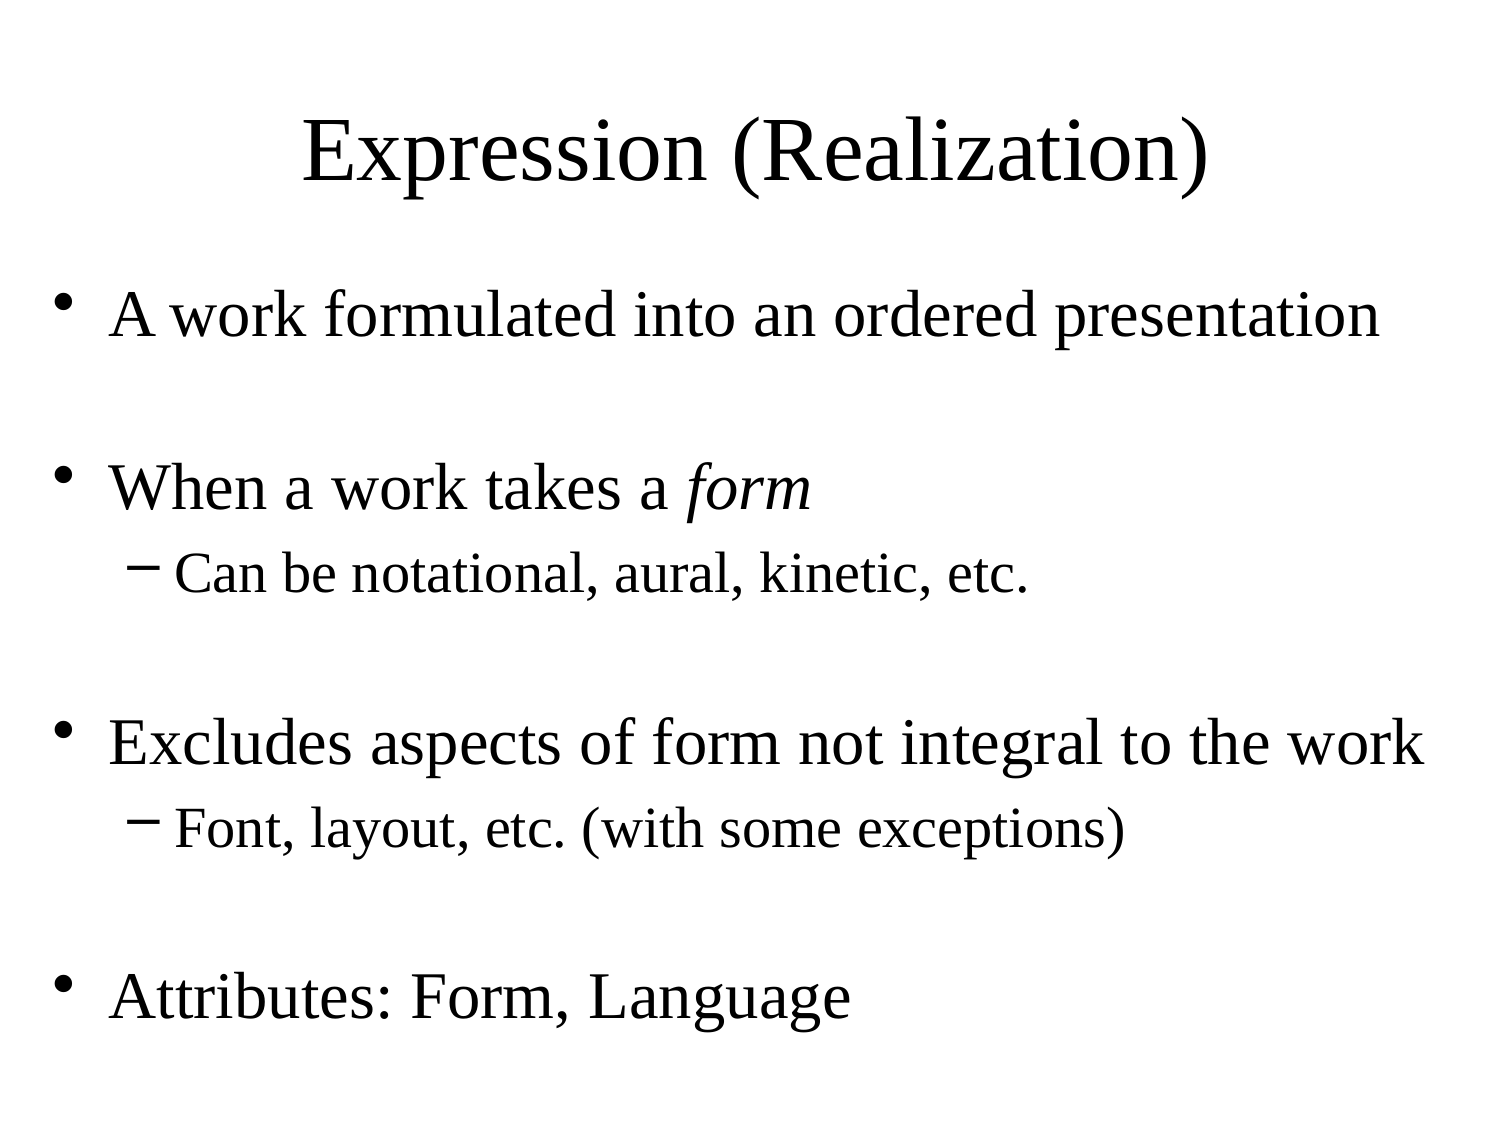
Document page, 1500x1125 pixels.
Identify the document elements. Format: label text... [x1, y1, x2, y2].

title Expression (Realization) [118, 49, 1395, 238]
list A work formulated into an ordered presentation When a work takes a form Can be notational, aural, kinetic, etc. Excludes aspects of form not integral to the work Font, layout, etc. (with some exceptions) Attributes: Form, Language [36, 261, 1476, 1088]
